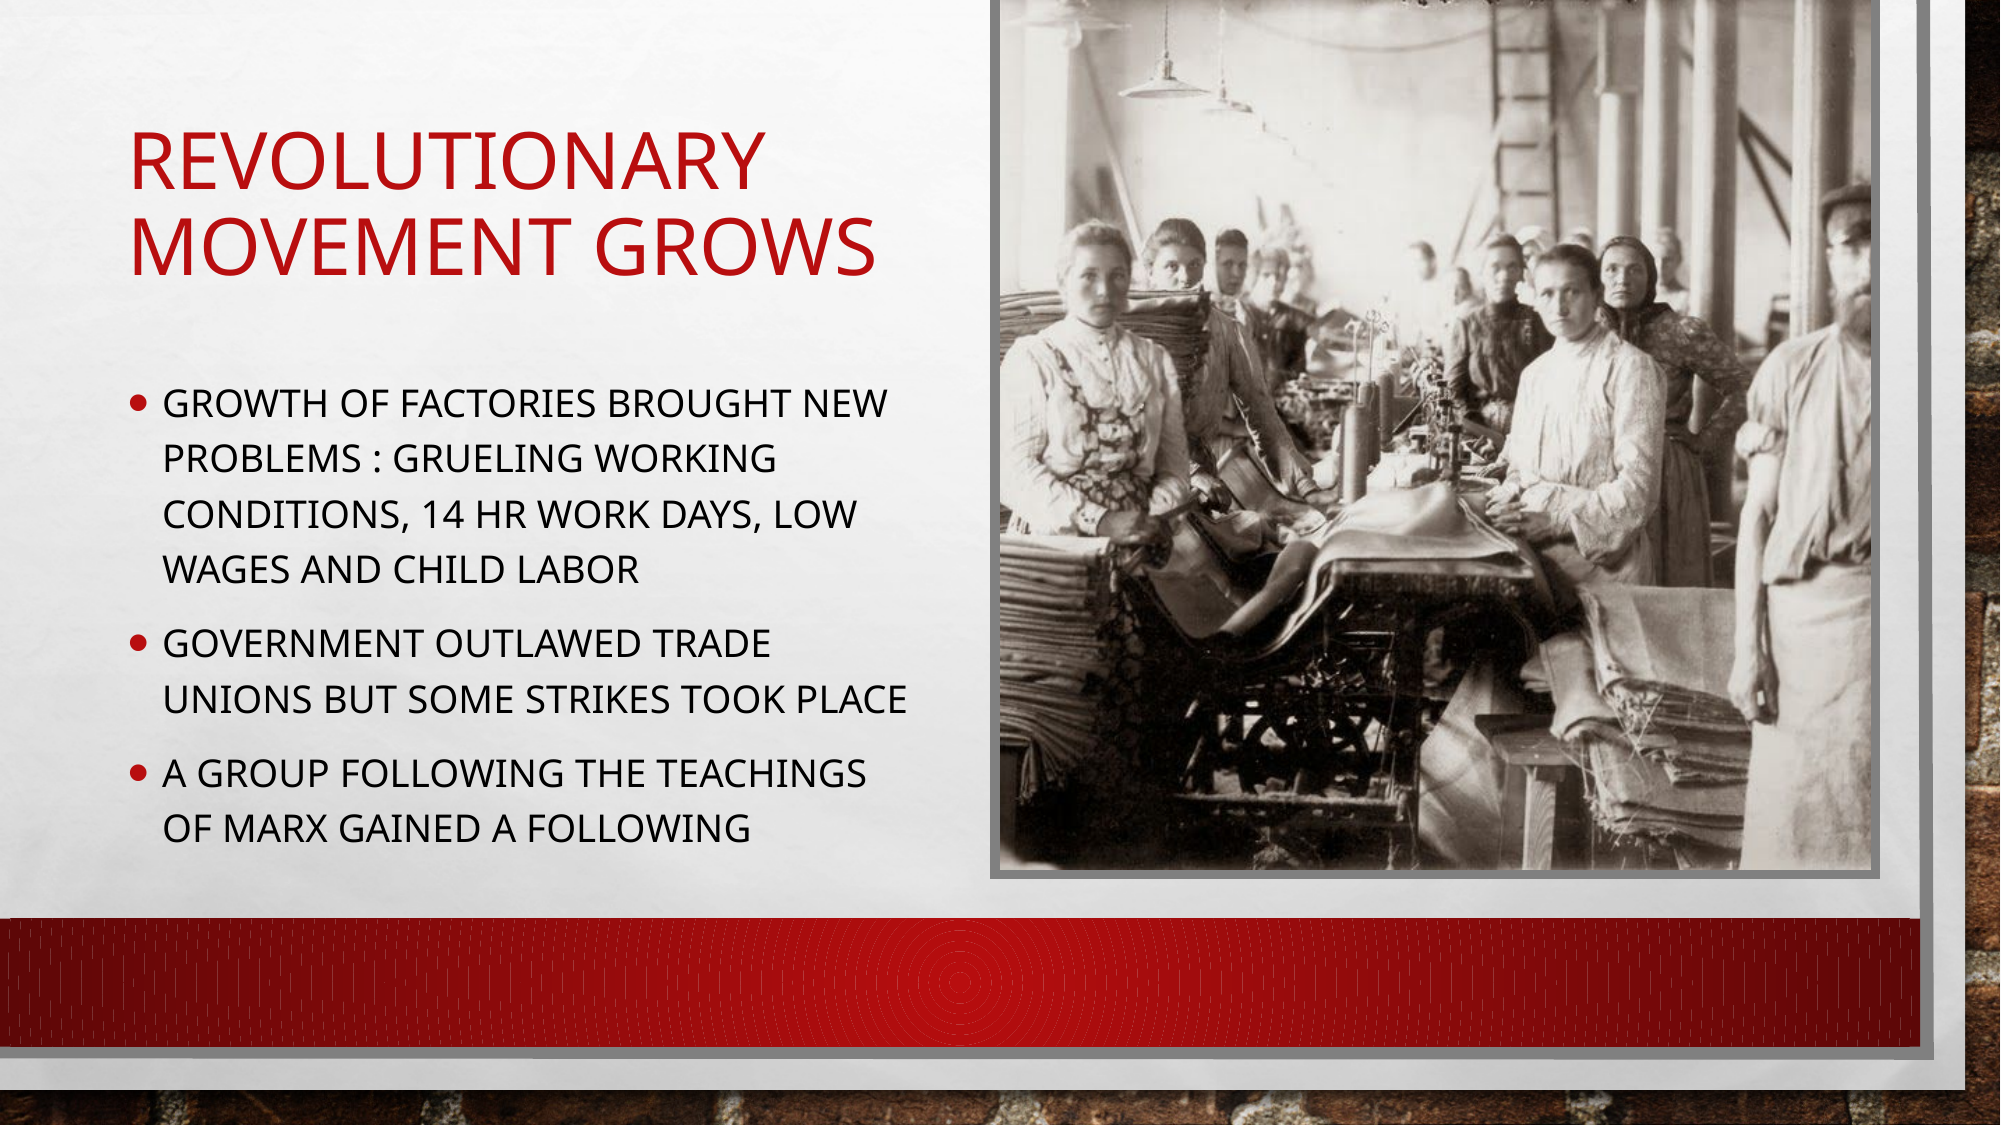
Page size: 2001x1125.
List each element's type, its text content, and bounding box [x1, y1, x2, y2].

picture [999, 0, 1872, 870]
list Growth of factories brought new problems : grueling working conditions, 14 hr work days, low wages and child labor Government outlawed trade unions but some strikes took place A group following the teachings of Marx gained a following [112, 340, 925, 881]
picture [0, 0, 2000, 1125]
title Revolutionary Movement Grows [112, 112, 925, 302]
